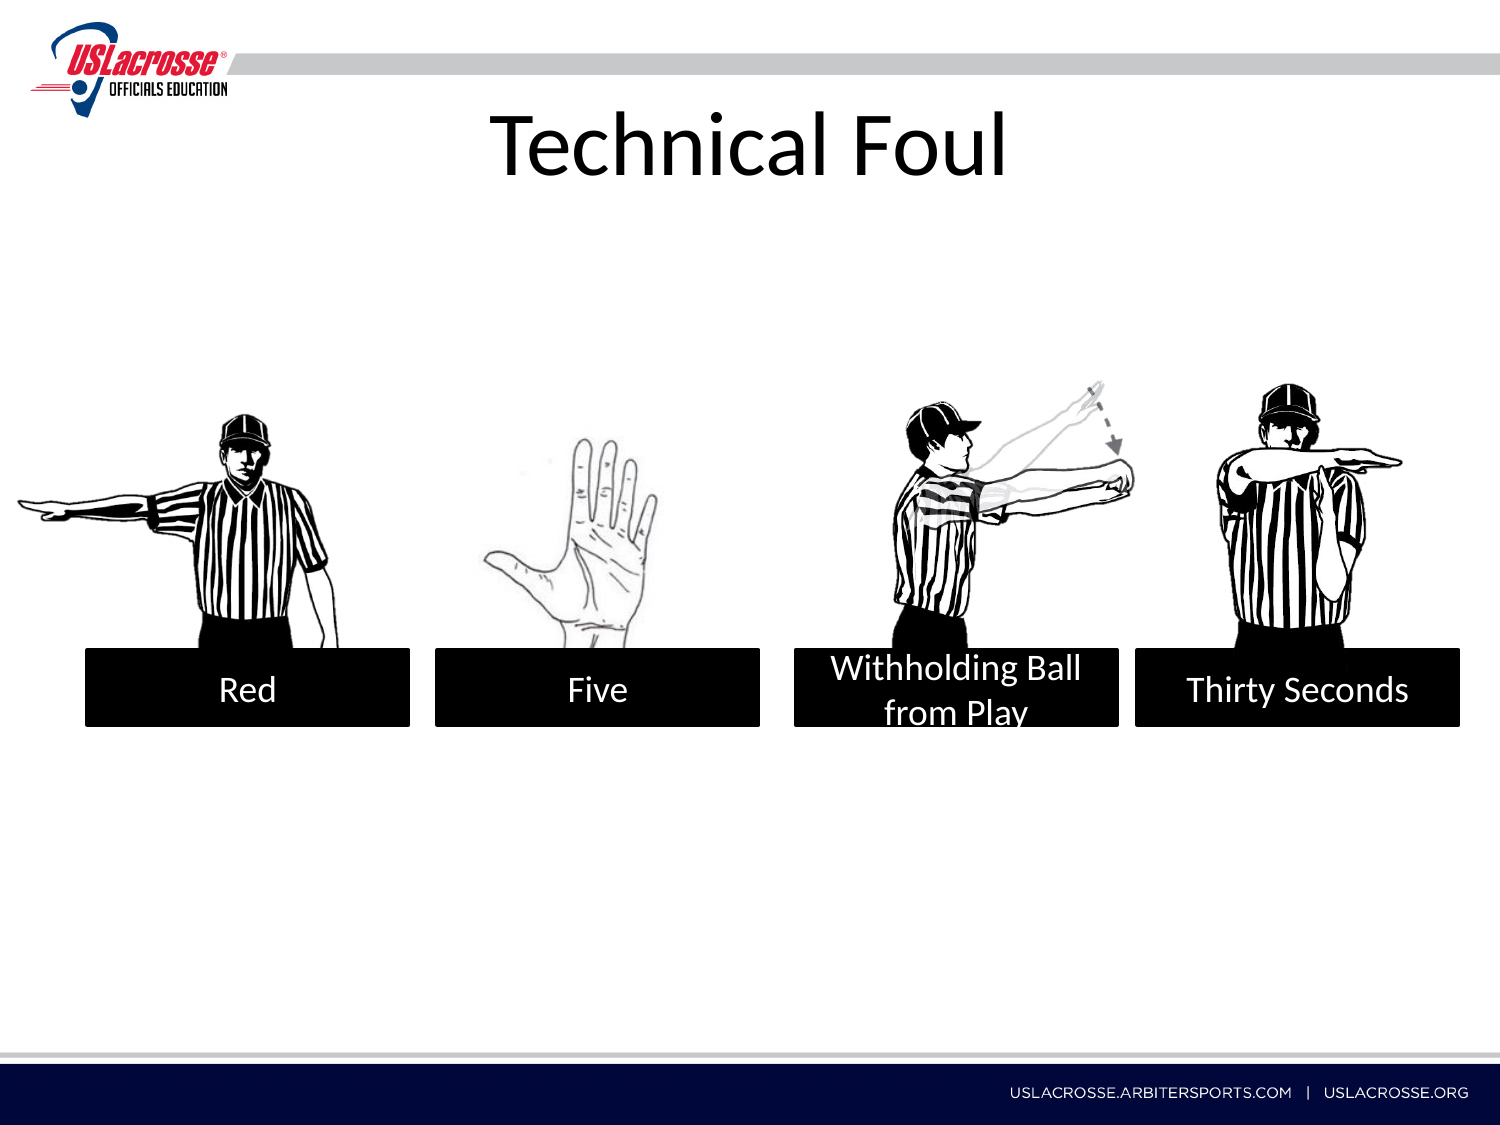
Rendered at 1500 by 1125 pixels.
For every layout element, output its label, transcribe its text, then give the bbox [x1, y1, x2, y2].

title Technical Foul [75, 45, 1425, 233]
text_box Thirty Seconds [1135, 648, 1460, 727]
text_box Five [435, 648, 760, 727]
text_box Red [85, 648, 410, 727]
text_box Withholding Ball from Play [794, 694, 1119, 727]
picture [0, 0, 1500, 1125]
